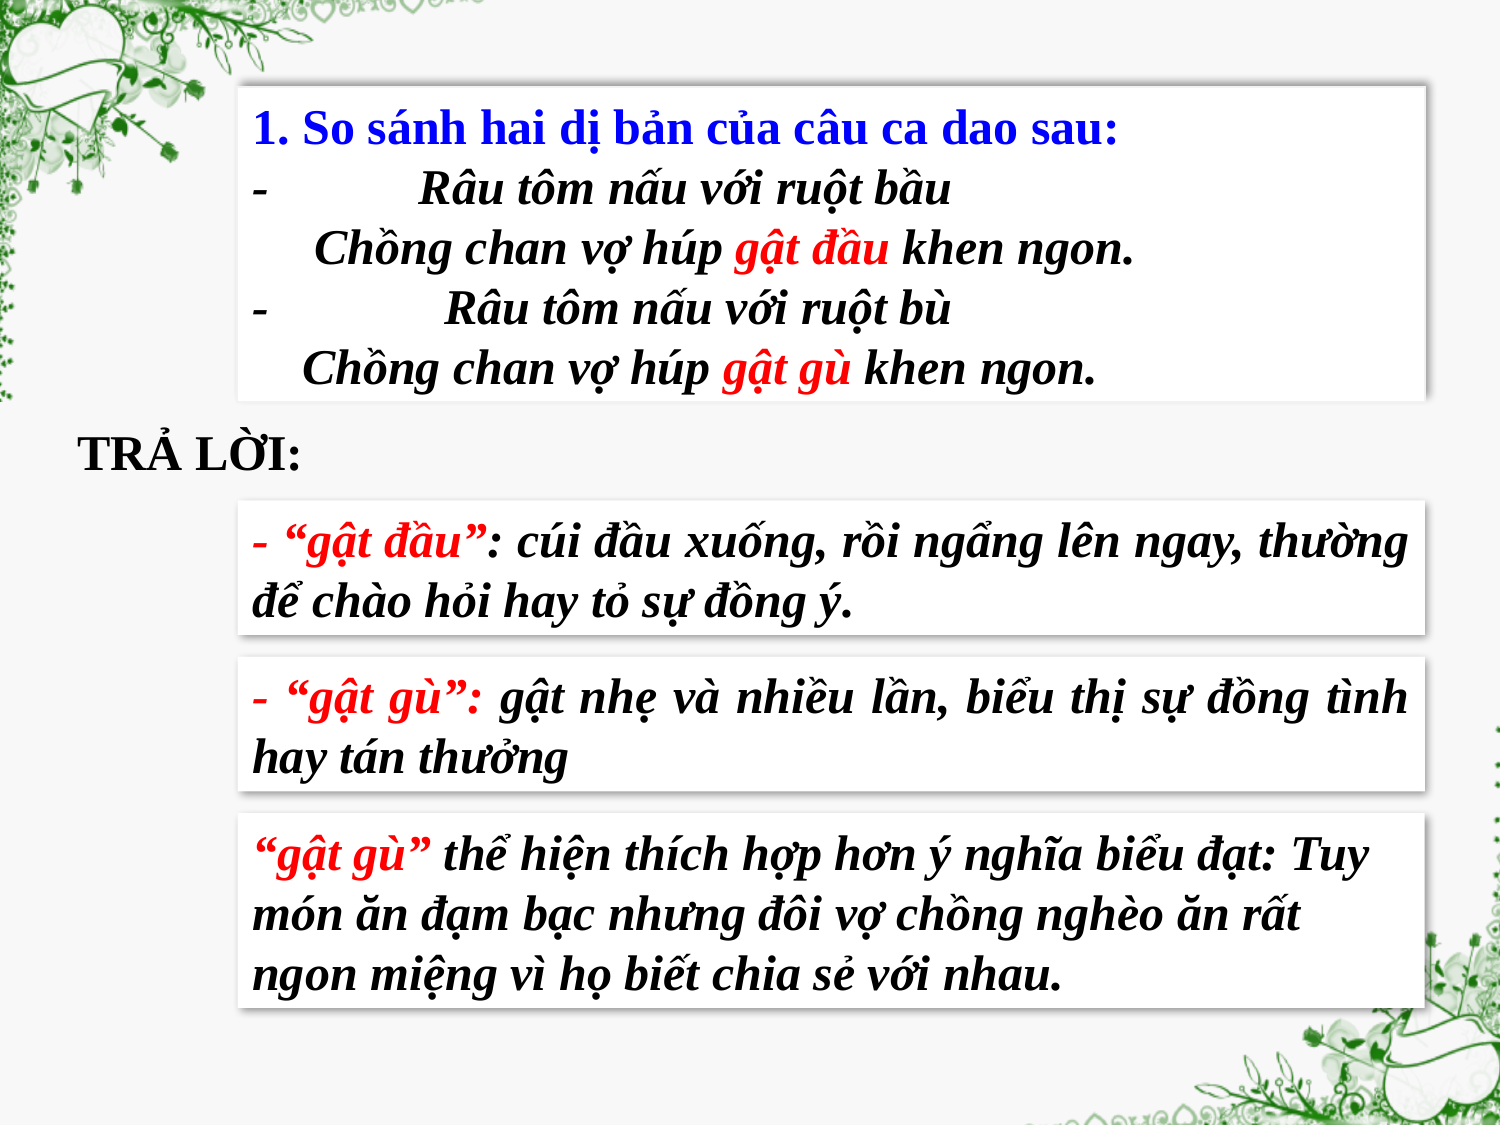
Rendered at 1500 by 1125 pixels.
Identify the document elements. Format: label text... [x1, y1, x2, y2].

picture [0, 0, 495, 403]
text_box - “gật đầu”: cúi đầu xuống, rồi ngẩng lên ngay, thường để chào hỏi hay tỏ sự đồng ý. [237, 500, 1425, 635]
text_box “gật gù” thể hiện thích hợp hơn ý nghĩa biểu đạt: Tuy món ăn đạm bạc nhưng đôi vợ chồng nghèo ăn rất ngon miệng vì họ biết chia sẻ với nhau. [237, 813, 1007, 1008]
text_box TRẢ LỜI: [62, 412, 338, 488]
picture [1012, 724, 1500, 1125]
text_box - “gật gù”: gật nhẹ và nhiều lần, biểu thị sự đồng tình hay tán thưởng [237, 656, 1425, 792]
text_box 1. So sánh hai dị bản của câu ca dao sau: - Râu tôm nấu với ruột bầu Chồng chan vợ húp gật đầu khen ngon. - Râu tôm nấu với ruột bù Chồng chan vợ húp gật gù khen ngon. [499, 87, 1425, 403]
